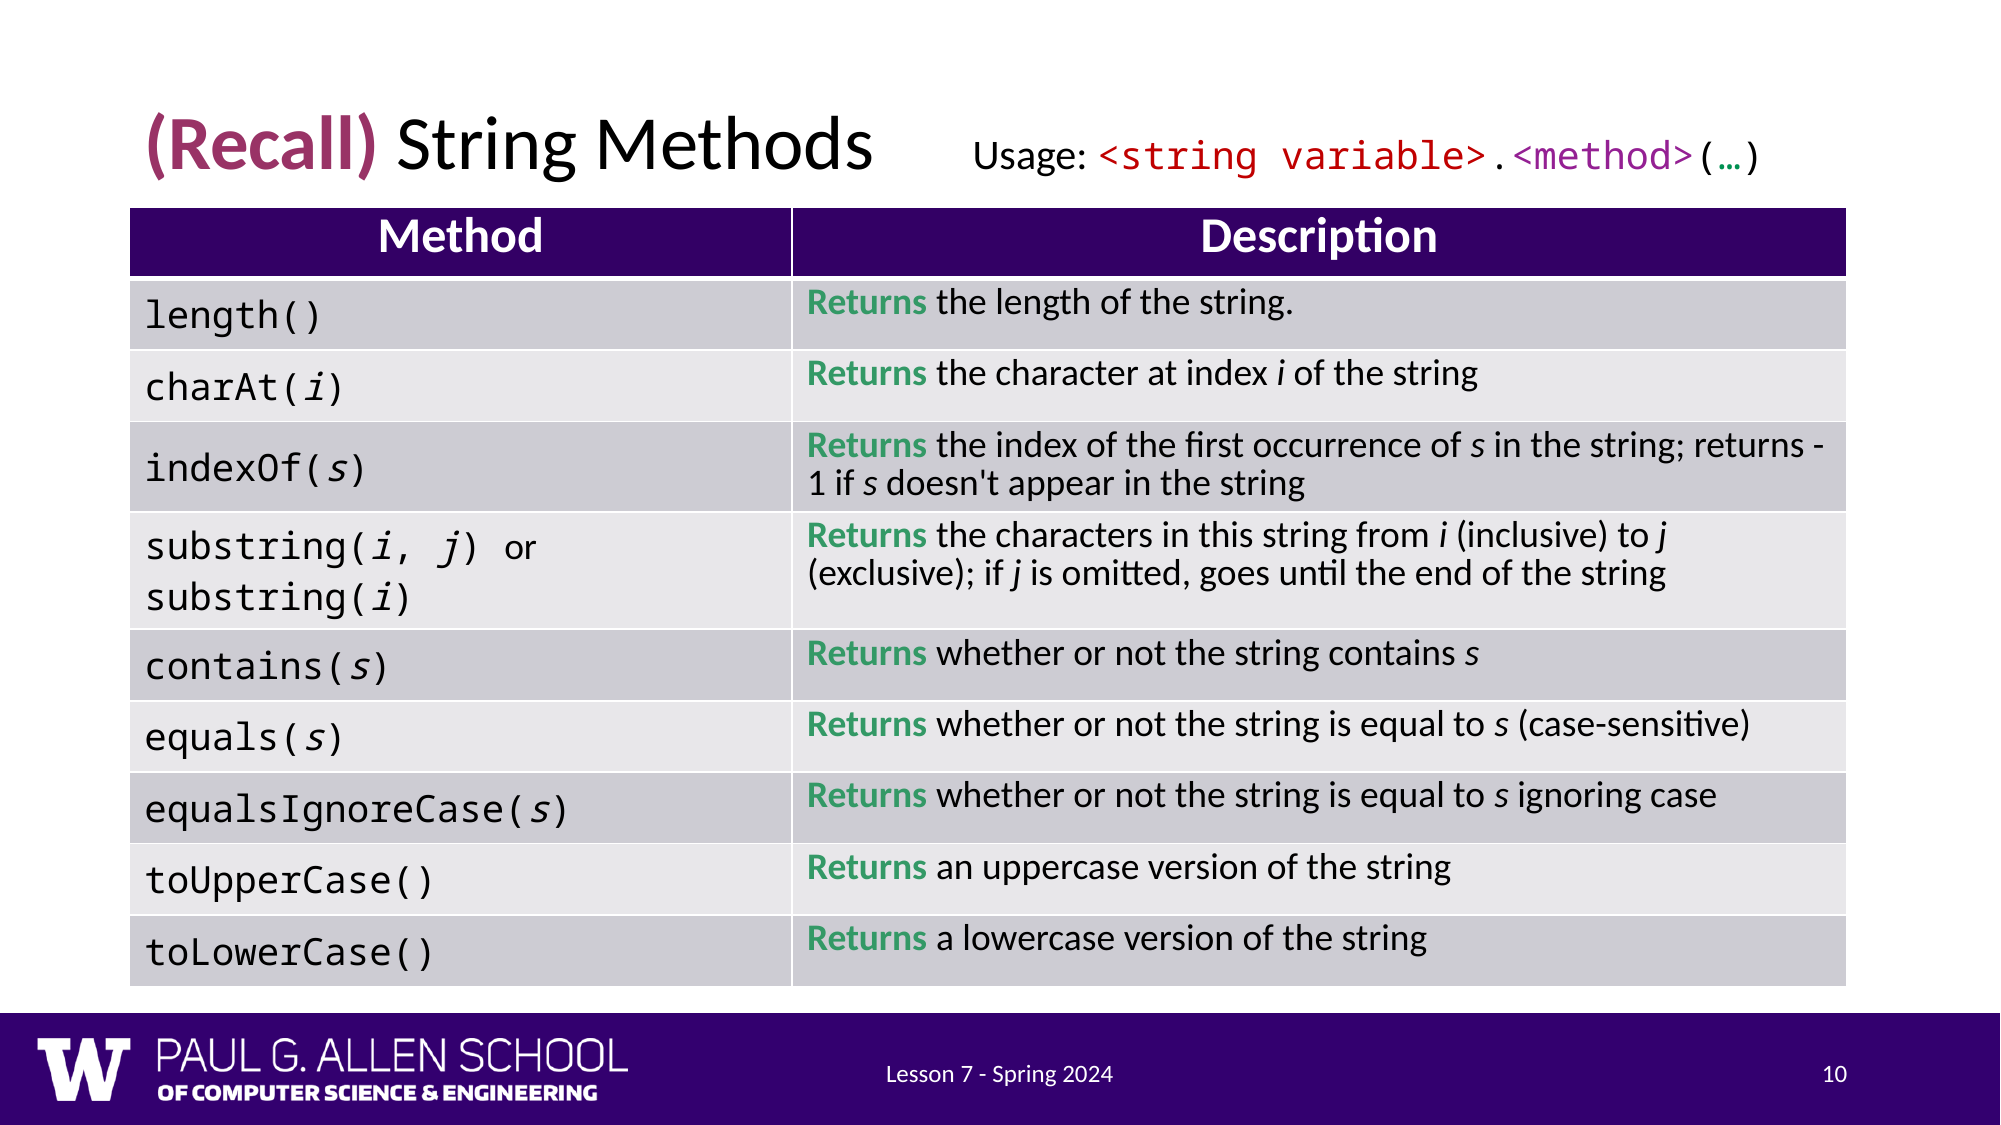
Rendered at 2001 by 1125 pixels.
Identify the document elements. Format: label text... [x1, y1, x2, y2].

title (Recall) String Methods Usage: <string variable>.<method>(…) [129, 82, 1896, 300]
footer Lesson 7 - Spring 2024 [662, 1042, 1338, 1103]
table_cell Returns whether or not the string contains s [793, 630, 1846, 700]
table_cell toLowerCase() [130, 916, 791, 986]
table_cell Returns an uppercase version of the string [793, 844, 1846, 914]
table_cell charAt(i) [130, 351, 791, 421]
table_header Description [793, 208, 1846, 276]
slide_number 10 [1412, 1042, 1863, 1103]
table_cell equalsIgnoreCase(s) [130, 773, 791, 843]
table_cell substring(i, j) or substring(i) [130, 513, 791, 628]
picture [0, 1013, 2000, 1125]
table_cell Returns the length of the string. [793, 281, 1846, 349]
table_cell toUpperCase() [130, 844, 791, 914]
table_cell Returns whether or not the string is equal to s ignoring case [793, 773, 1846, 843]
table_cell Returns a lowercase version of the string [793, 916, 1846, 986]
table_cell Returns the character at index i of the string [793, 351, 1846, 421]
table_cell contains(s) [130, 630, 791, 700]
table_cell Returns the index of the first occurrence of s in the string; returns -1 if s doesn't appear in the string [793, 422, 1846, 511]
table_header Method [130, 208, 791, 276]
table_cell Returns whether or not the string is equal to s (case-sensitive) [793, 702, 1846, 771]
table_cell equals(s) [130, 702, 791, 771]
table_cell indexOf(s) [130, 422, 791, 511]
table_cell Returns the characters in this string from i (inclusive) to j (exclusive); if j is omitted, goes until the end of the string [793, 513, 1846, 628]
table_cell length() [130, 281, 791, 349]
